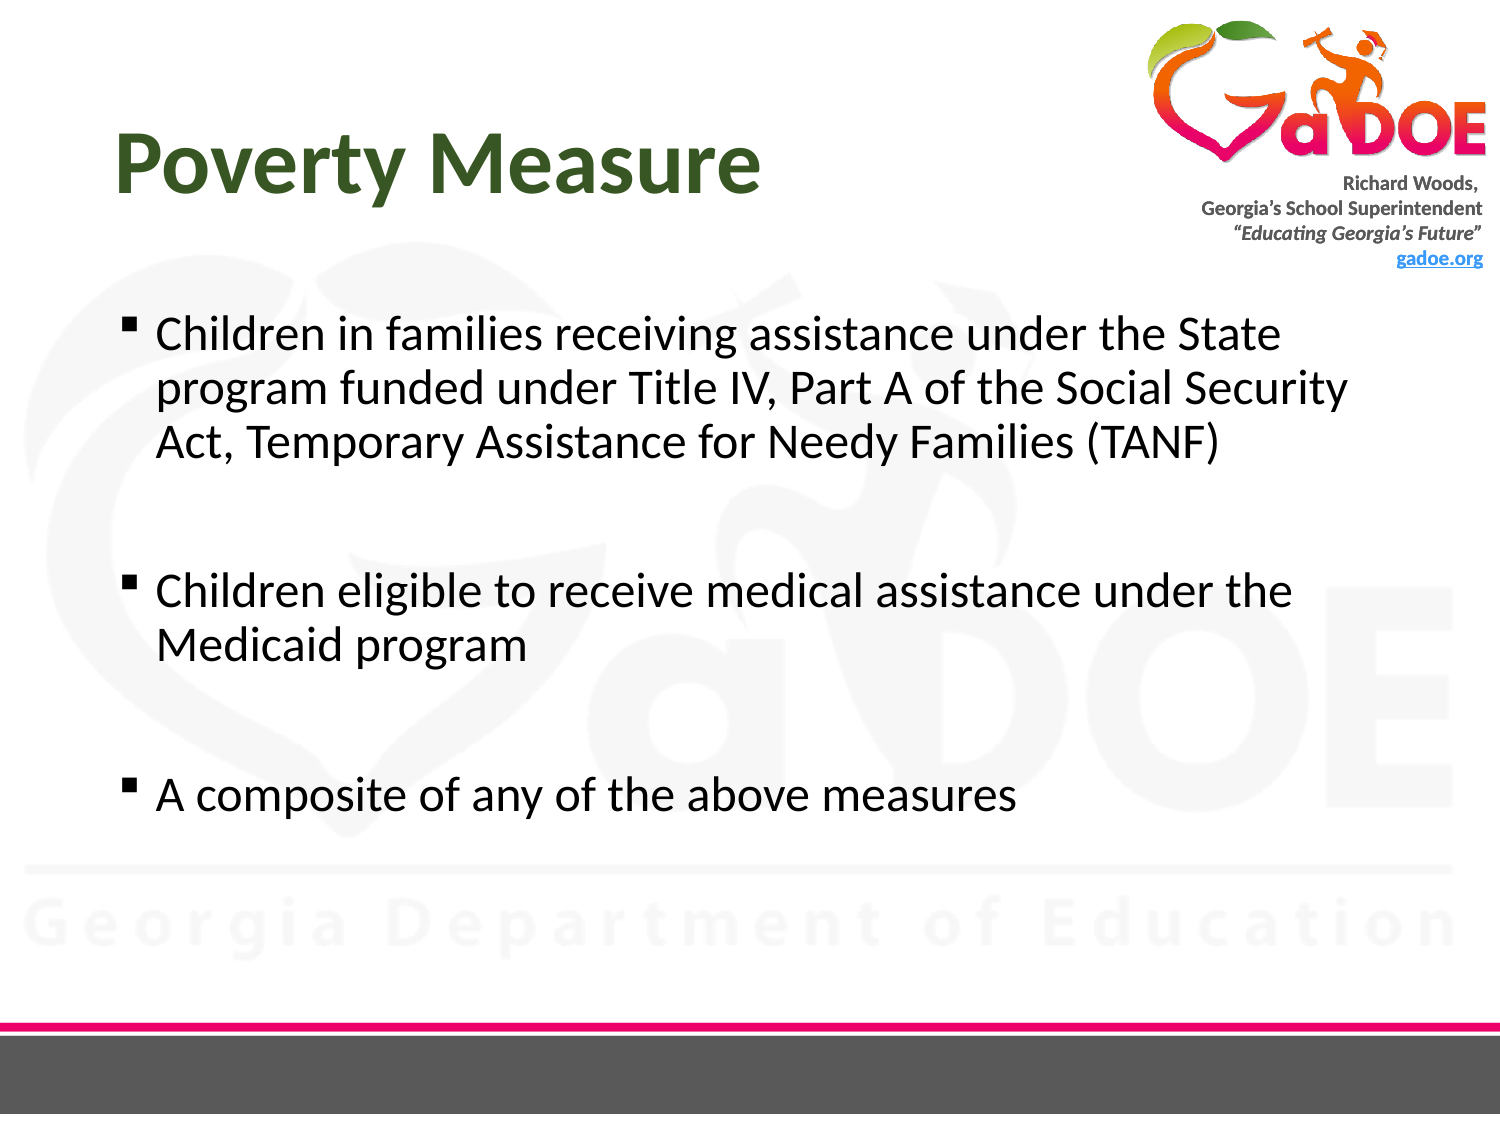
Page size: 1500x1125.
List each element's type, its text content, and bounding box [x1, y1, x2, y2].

picture [1135, 8, 1499, 164]
title Poverty Measure [99, 54, 1136, 273]
list Children in families receiving assistance under the State program funded under Title IV, Part A of the Social Security Act, Temporary Assistance for Needy Families (TANF) Children eligible to receive medical assistance under the Medicaid program A composite of any of the above measures [103, 299, 1397, 1014]
picture [19, 235, 1473, 980]
